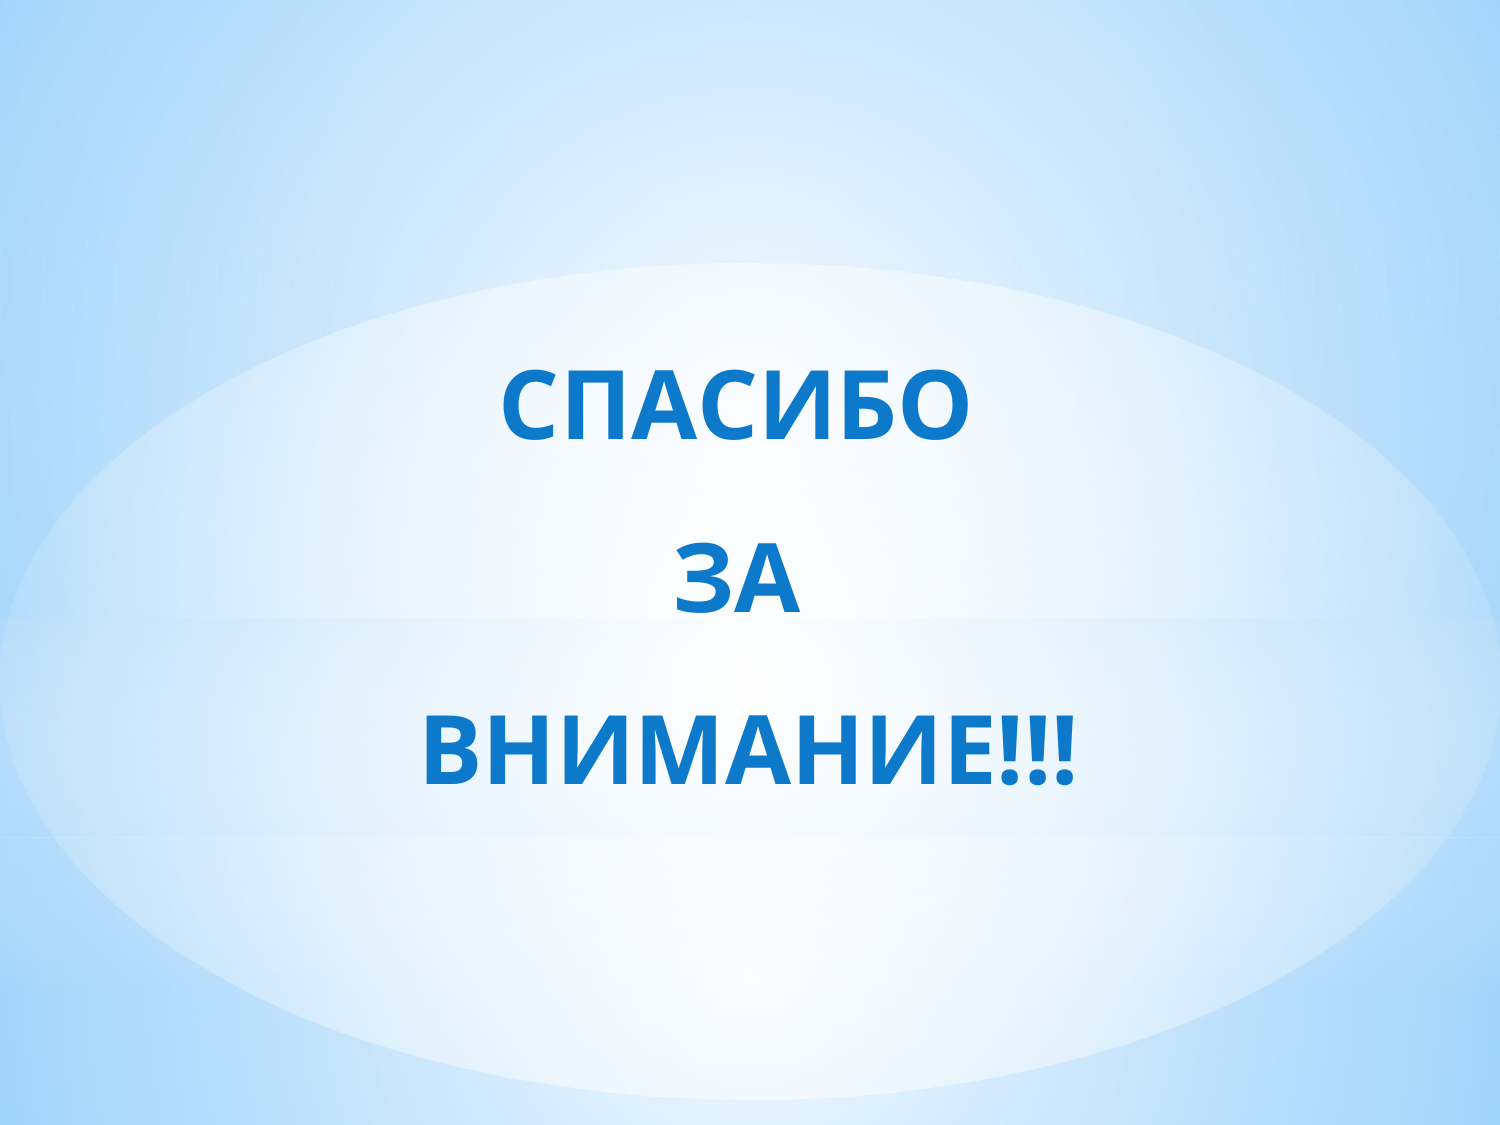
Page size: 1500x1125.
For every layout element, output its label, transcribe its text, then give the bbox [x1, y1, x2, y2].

title СПАСИБО ЗА ВНИМАНИЕ!!! [135, 278, 1363, 905]
